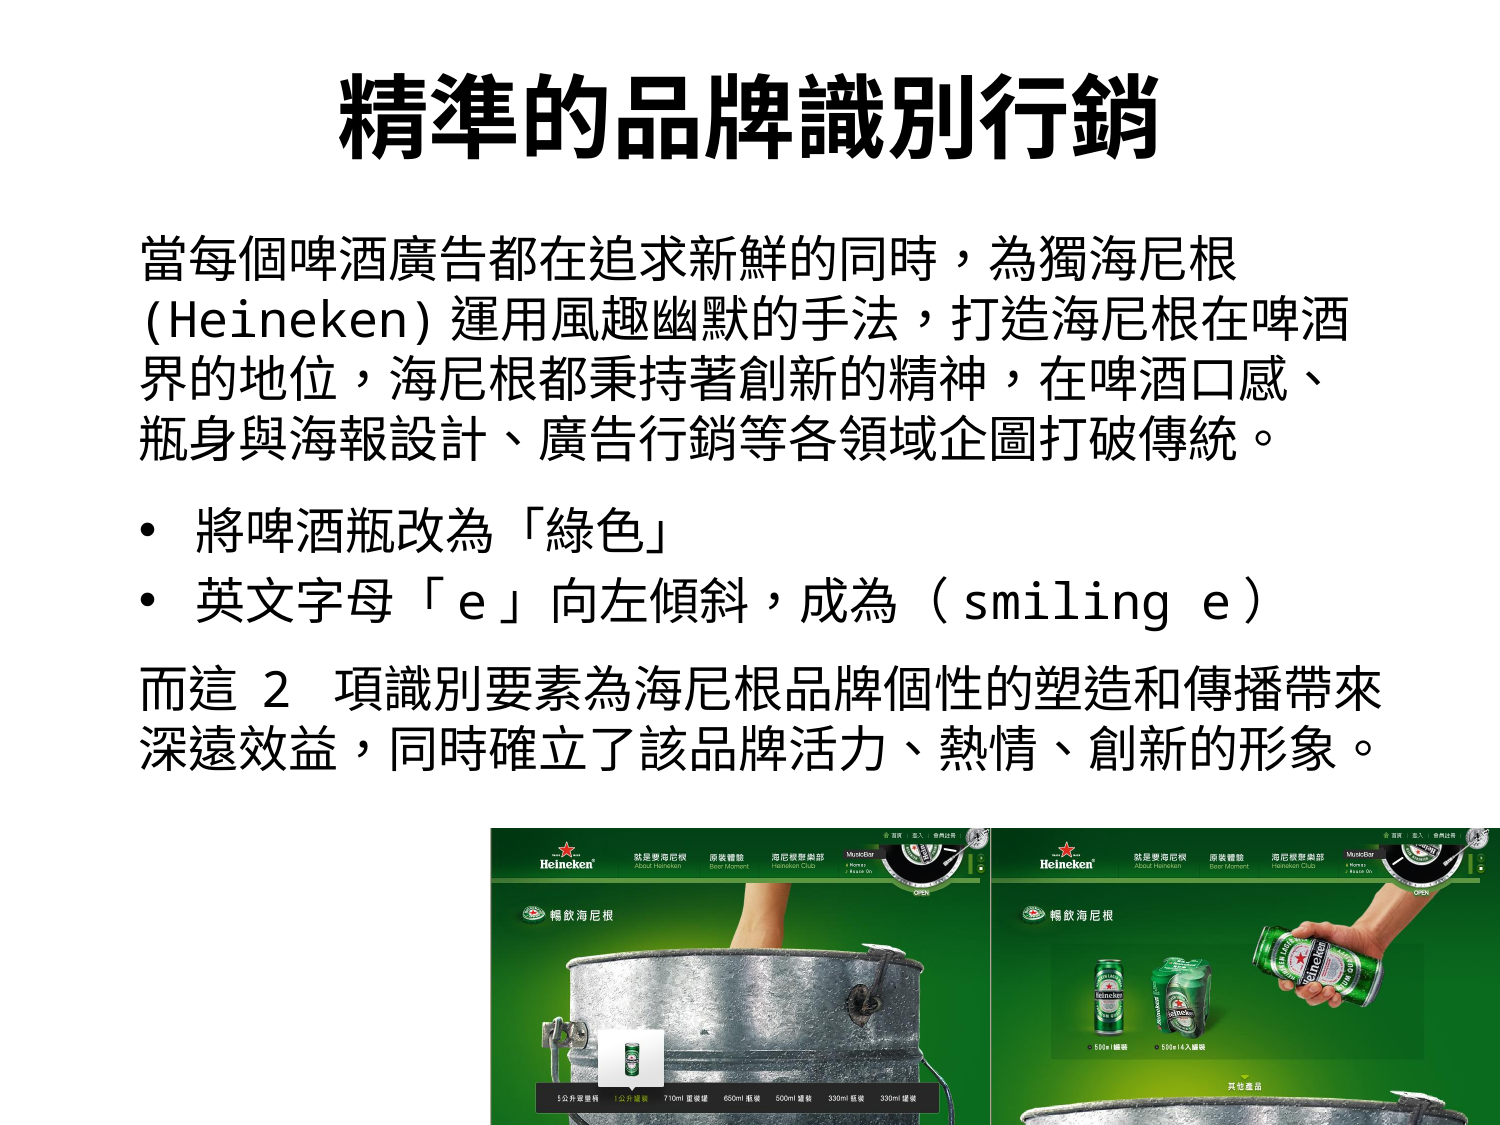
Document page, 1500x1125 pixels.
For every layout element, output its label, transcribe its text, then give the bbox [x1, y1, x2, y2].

text_box 當每個啤酒廣告都在追求新鮮的同時，為獨海尼根(Heineken)運用風趣幽默的手法，打造海尼根在啤酒界的地位，海尼根都秉持著創新的精神，在啤酒口感、瓶身與海報設計、廣告行銷等各領域企圖打破傳統。 [123, 219, 1388, 475]
text_box 而這 2 項識別要素為海尼根品牌個性的塑造和傳播帶來深遠效益，同時確立了該品牌活力、熱情、創新的形象。 [123, 650, 1400, 786]
picture [489, 827, 1500, 1125]
list 將啤酒瓶改為「綠色」 英文字母「e」向左傾斜，成為（smiling e） [123, 491, 1473, 669]
title 精準的品牌識別行銷 [75, 45, 1425, 185]
